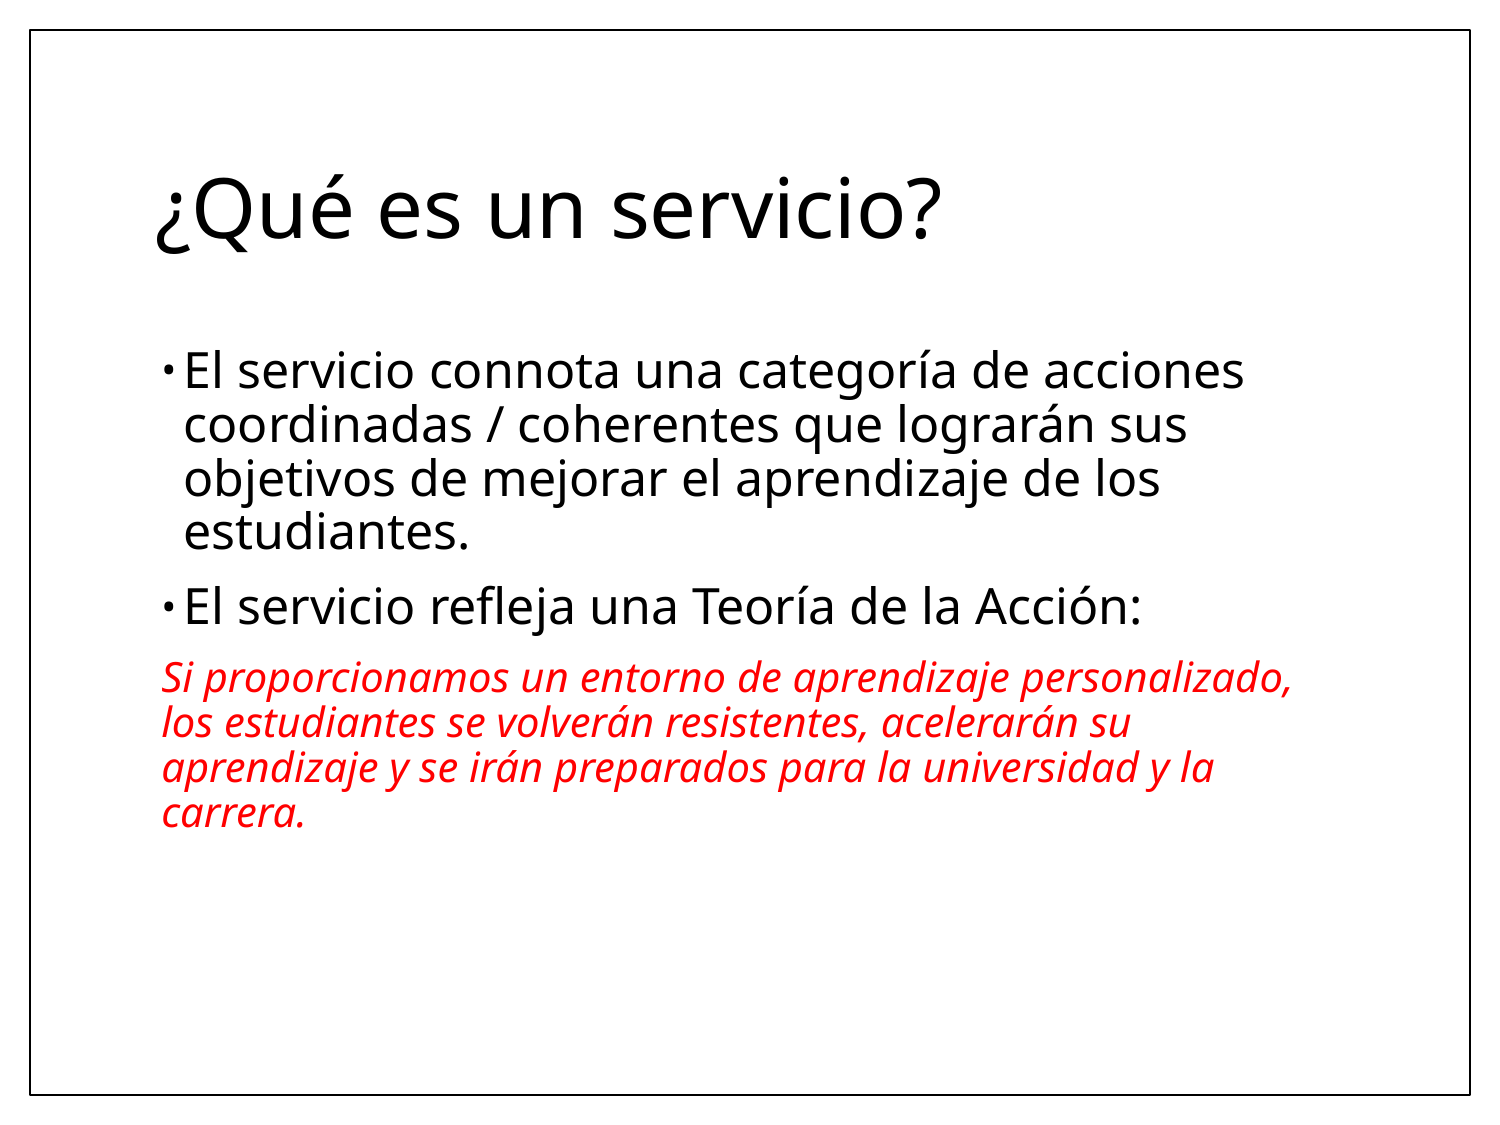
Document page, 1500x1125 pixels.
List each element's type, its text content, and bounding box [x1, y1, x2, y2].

title ¿Qué es un servicio? [140, 99, 1356, 323]
list El servicio connota una categoría de acciones coordinadas / coherentes que lograrán sus objetivos de mejorar el aprendizaje de los estudiantes. El servicio refleja una Teoría de la Acción: Si proporcionamos un entorno de aprendizaje personalizado, los estudiantes se volverán resistentes, acelerarán su aprendizaje y se irán preparados para la universidad y la carrera. [140, 337, 1356, 1000]
